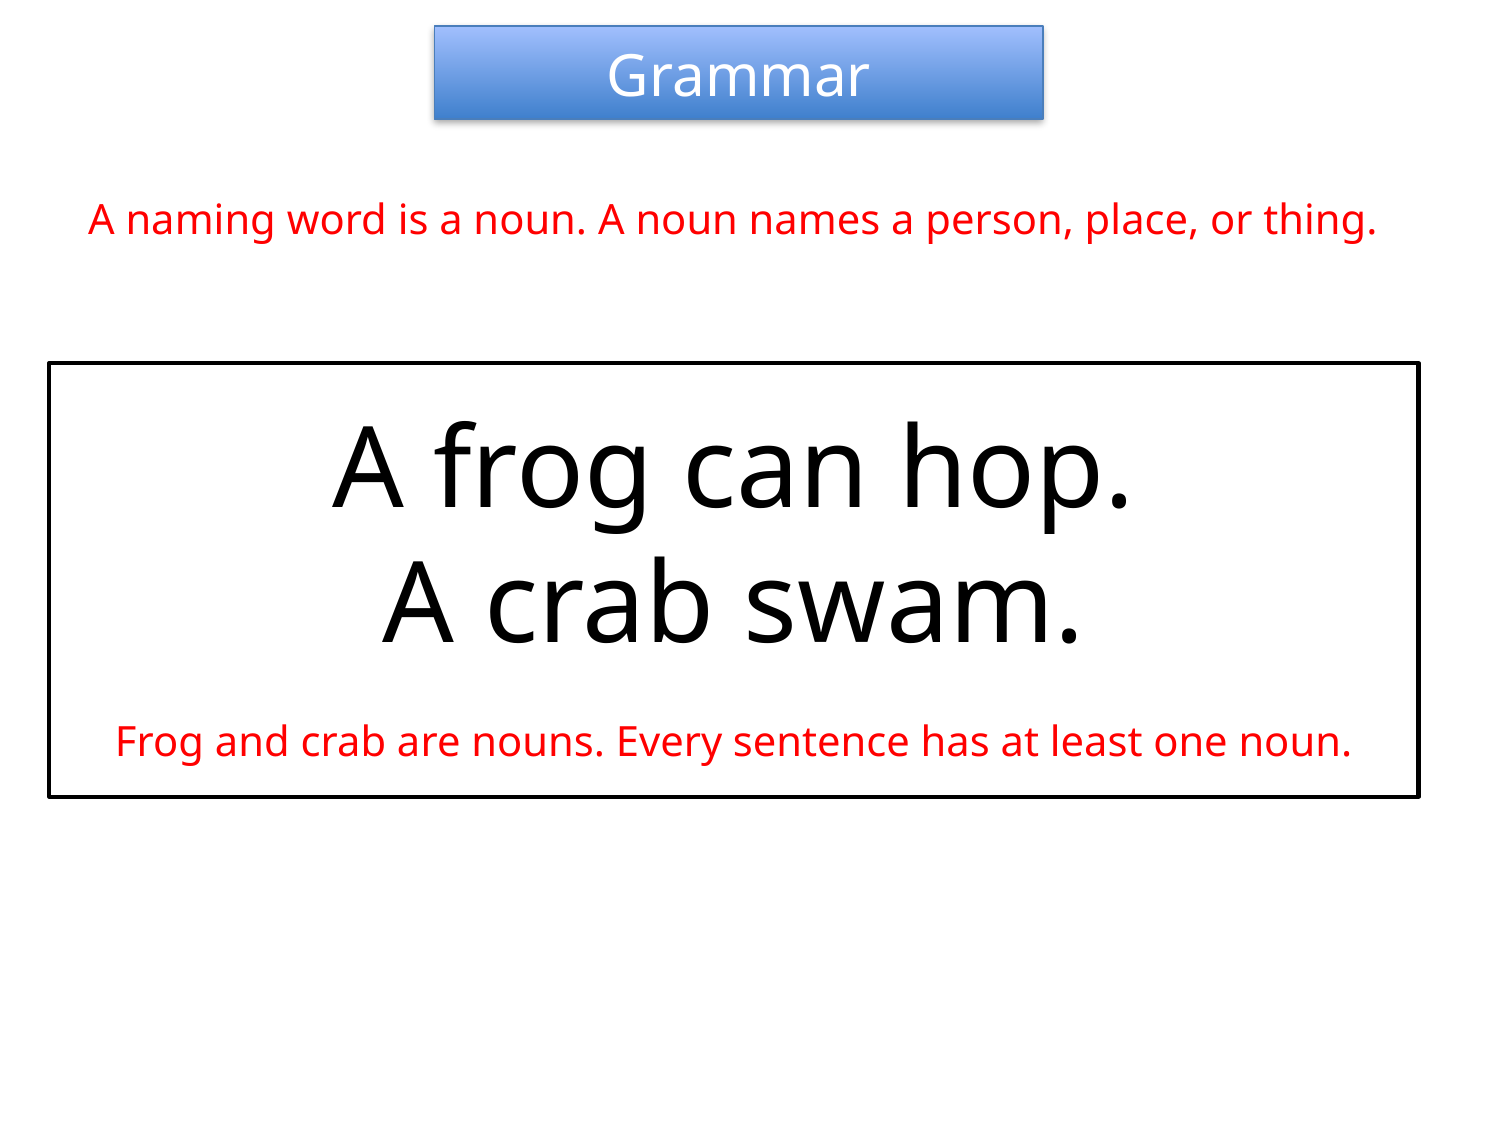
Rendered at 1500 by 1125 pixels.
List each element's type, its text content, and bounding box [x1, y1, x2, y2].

text_box Grammar [434, 25, 1044, 120]
text_box A naming word is a noun. A noun names a person, place, or thing. [20, 185, 1446, 250]
text_box A frog can hop. A crab swam. Frog and crab are nouns. Every sentence has at least one noun. [47, 361, 1421, 799]
